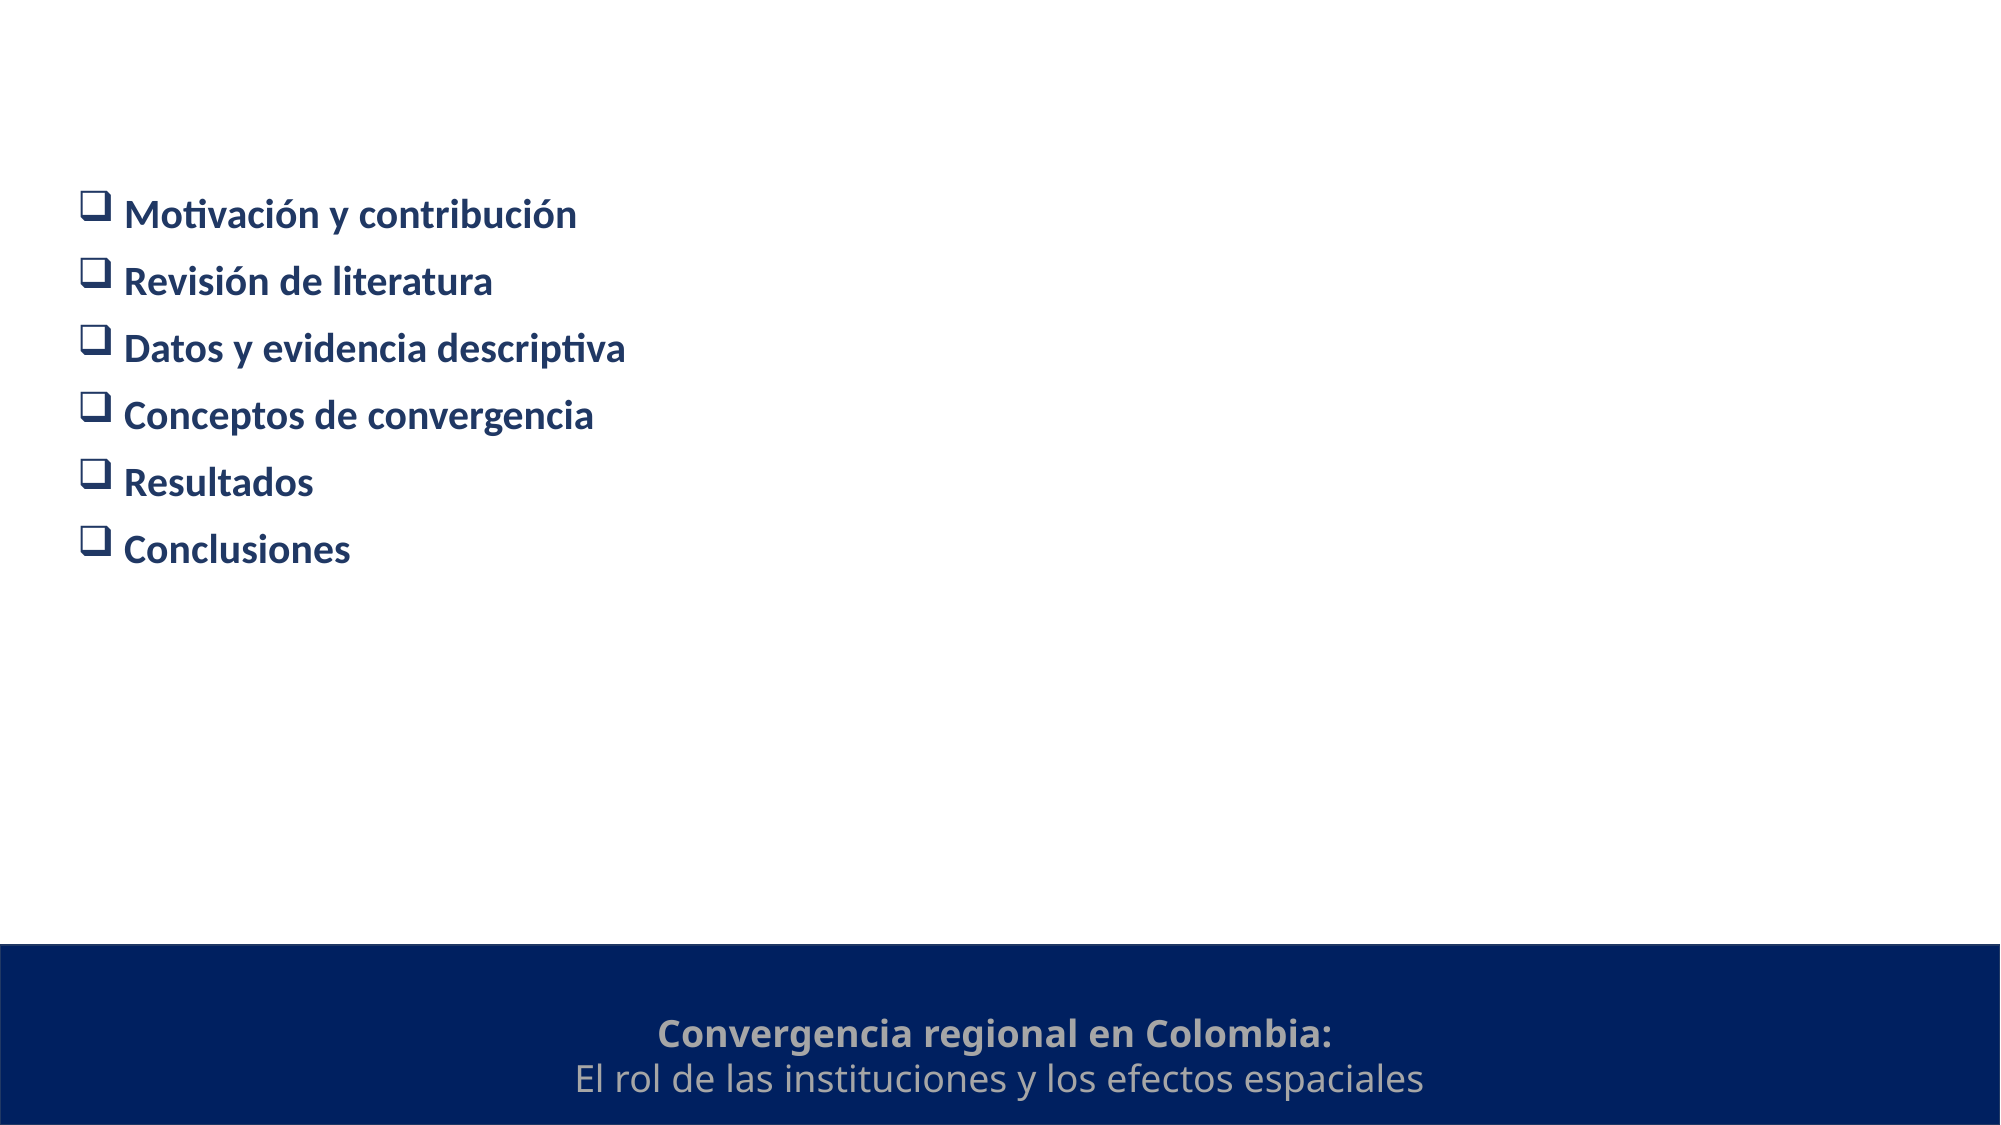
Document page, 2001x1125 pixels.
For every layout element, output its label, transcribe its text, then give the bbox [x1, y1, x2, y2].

text_box Revisión de literatura [62, 246, 1717, 311]
text_box Resultados [62, 447, 1717, 513]
text_box [0, 944, 2000, 1125]
text_box Motivación y contribución [62, 179, 1717, 244]
text_box Convergencia regional en Colombia: El rol de las instituciones y los efectos espaciales [283, 1002, 1717, 1108]
text_box Datos y evidencia descriptiva [62, 313, 1717, 379]
text_box Conceptos de convergencia [62, 380, 1717, 446]
text_box Conclusiones [62, 514, 1717, 580]
